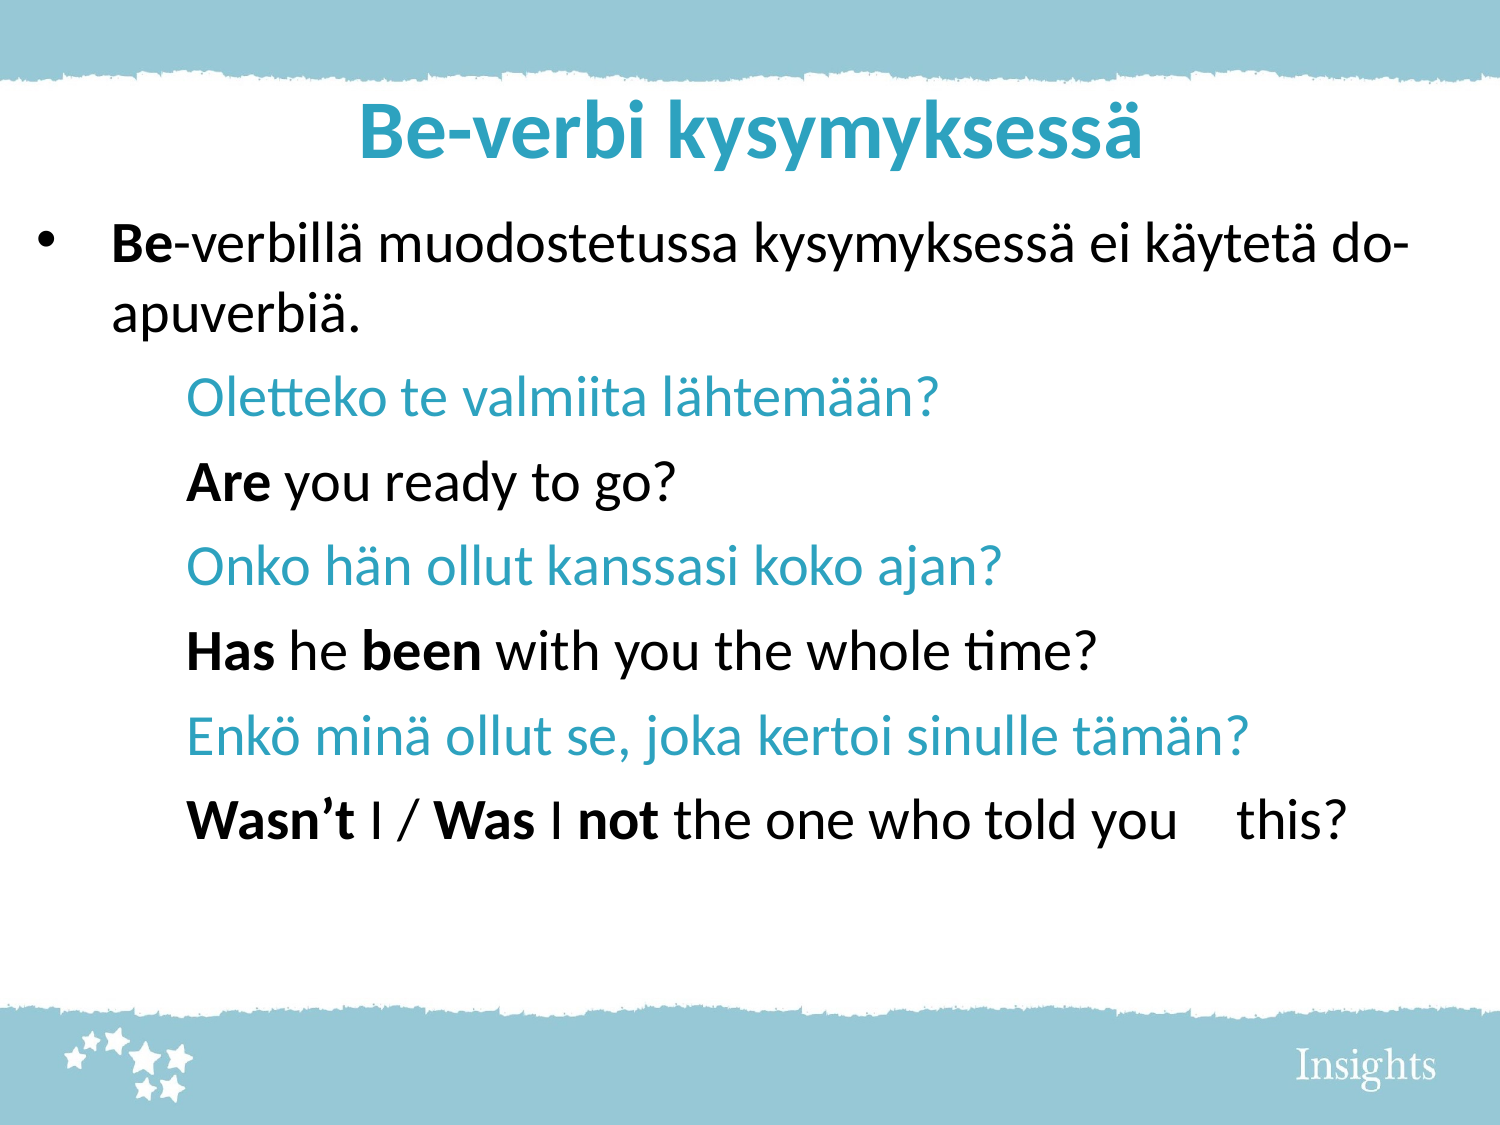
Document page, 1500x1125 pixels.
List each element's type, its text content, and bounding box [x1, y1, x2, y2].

title Be-verbi kysymyksessä [76, 30, 1428, 195]
picture [0, 0, 1500, 1125]
list Be-verbillä muodostetussa kysymyksessä ei käytetä do-apuverbiä. Oletteko te valmiita lähtemään? Are you ready to go? Onko hän ollut kanssasi koko ajan? Has he been with you the whole time? Enkö minä ollut se, joka kertoi sinulle tämän? Wasn’t I / Was I not the one who told you this? [28, 195, 1472, 989]
